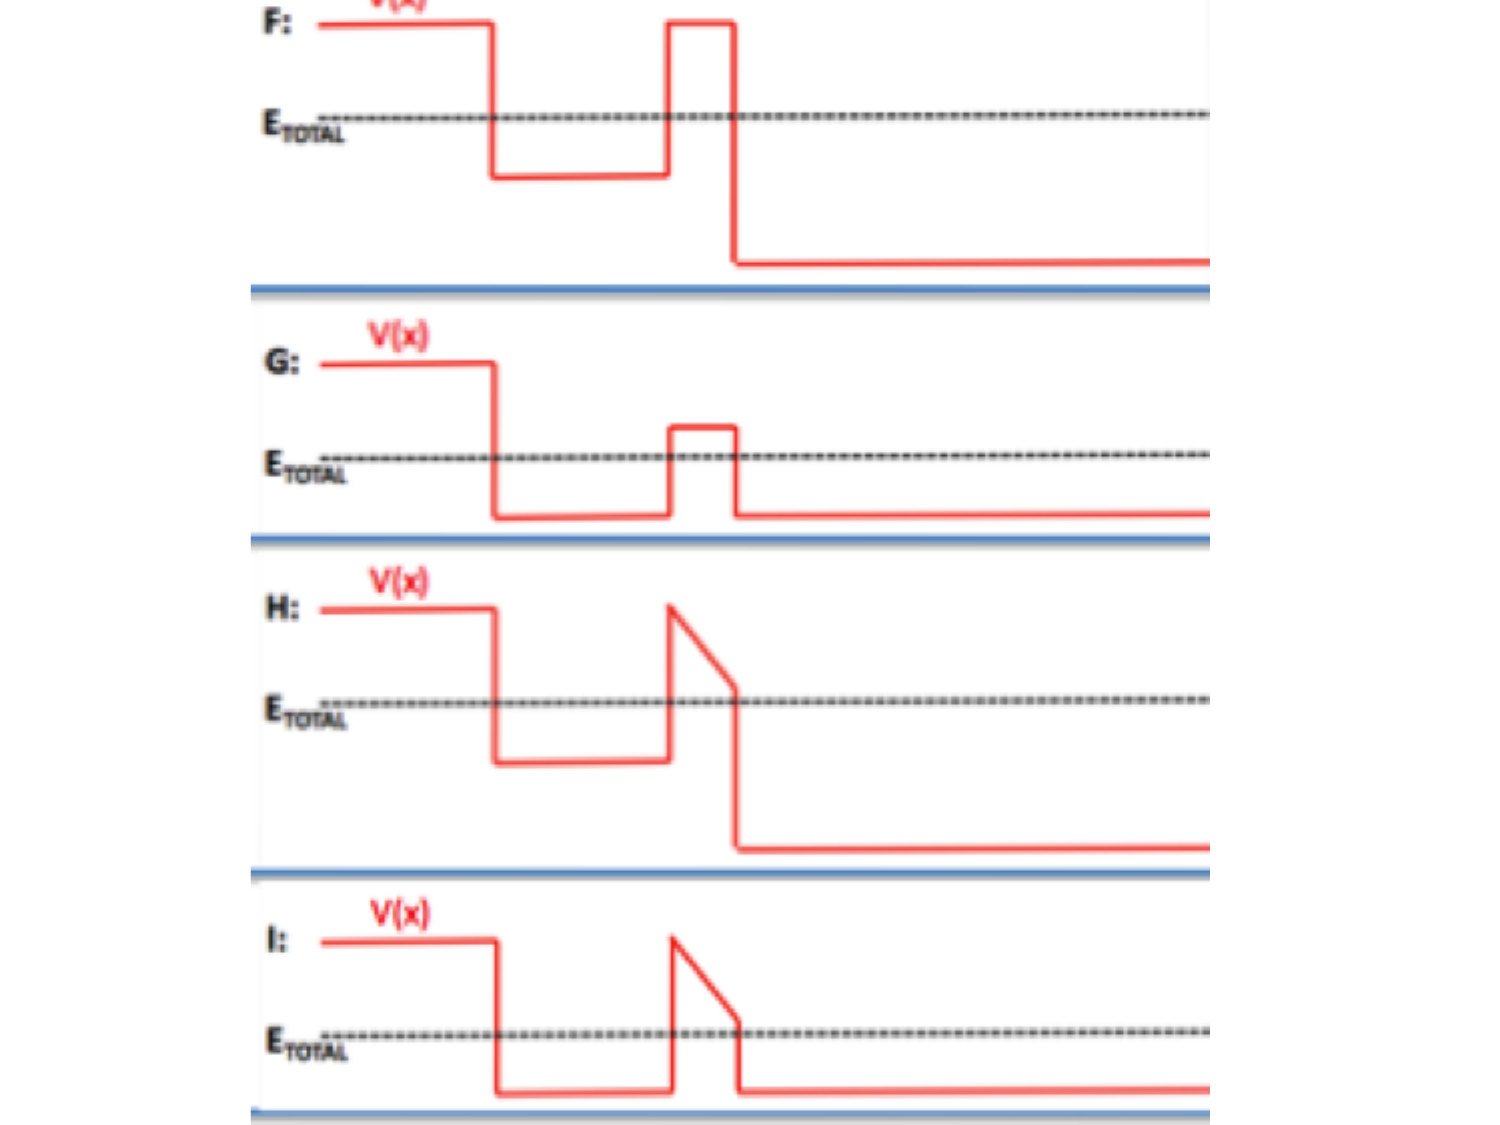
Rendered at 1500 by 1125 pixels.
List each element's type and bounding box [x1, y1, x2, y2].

picture [249, 0, 1210, 1125]
